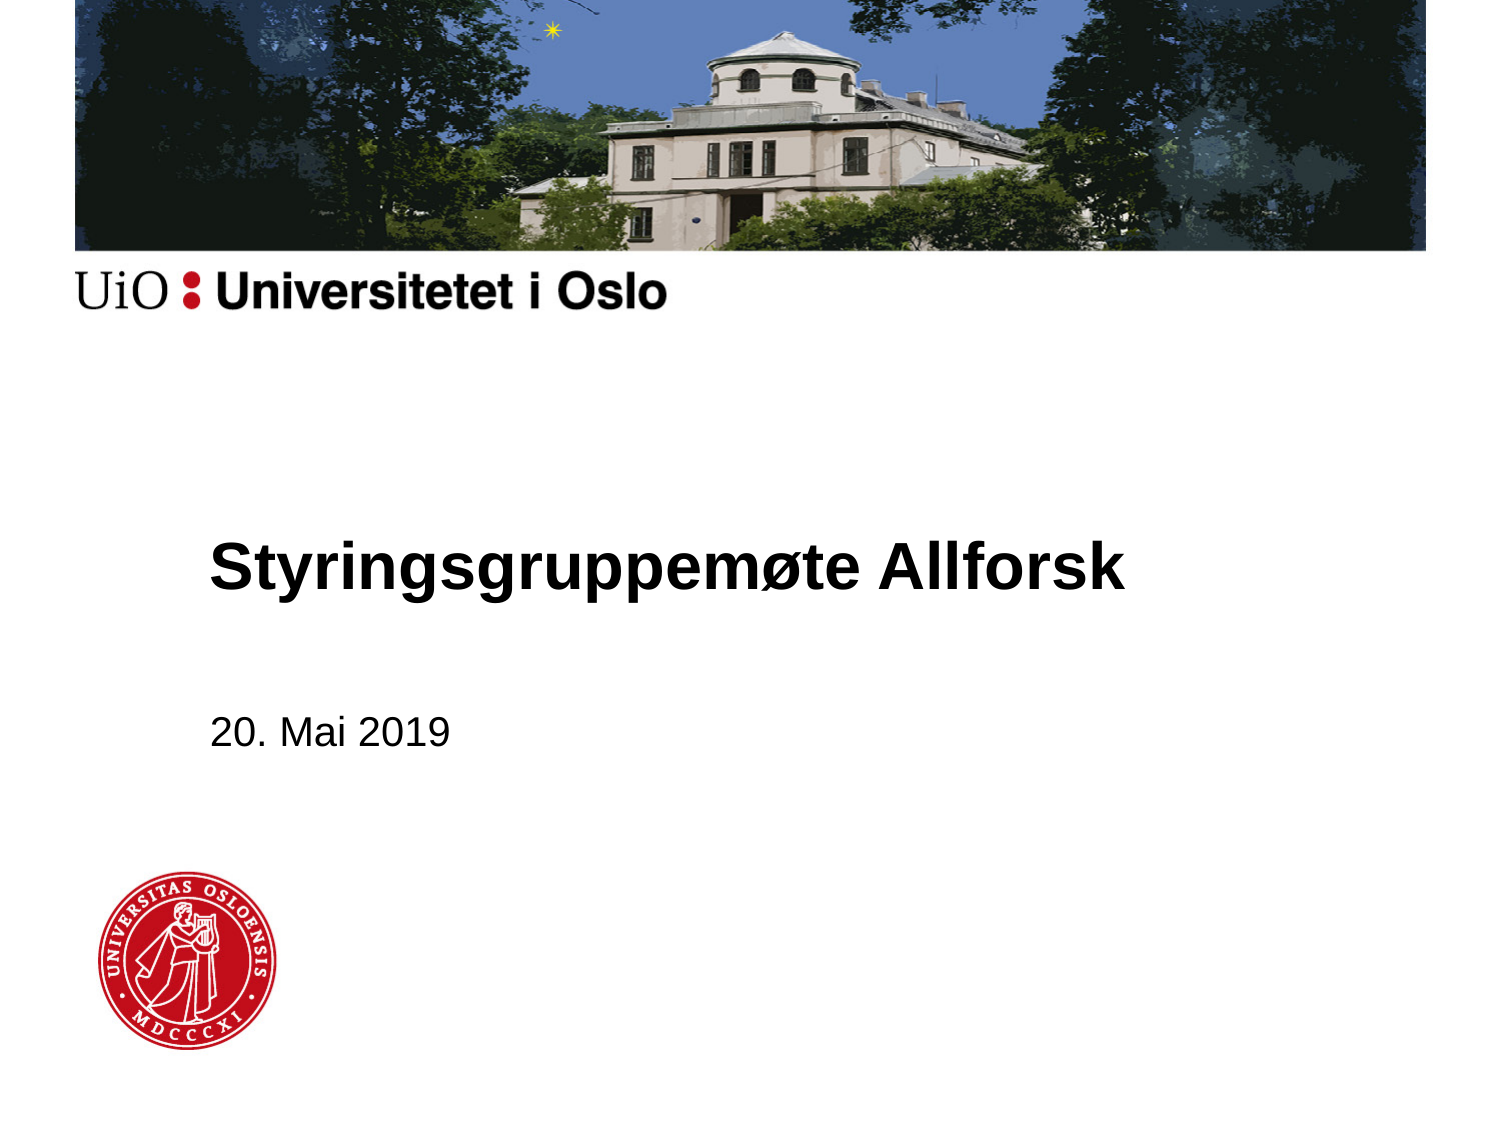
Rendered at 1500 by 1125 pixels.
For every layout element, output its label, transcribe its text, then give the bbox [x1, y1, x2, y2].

subtitle Styringsgruppemøte Allforsk 20. Mai 2019 [194, 514, 1433, 803]
picture [0, 0, 1500, 1125]
